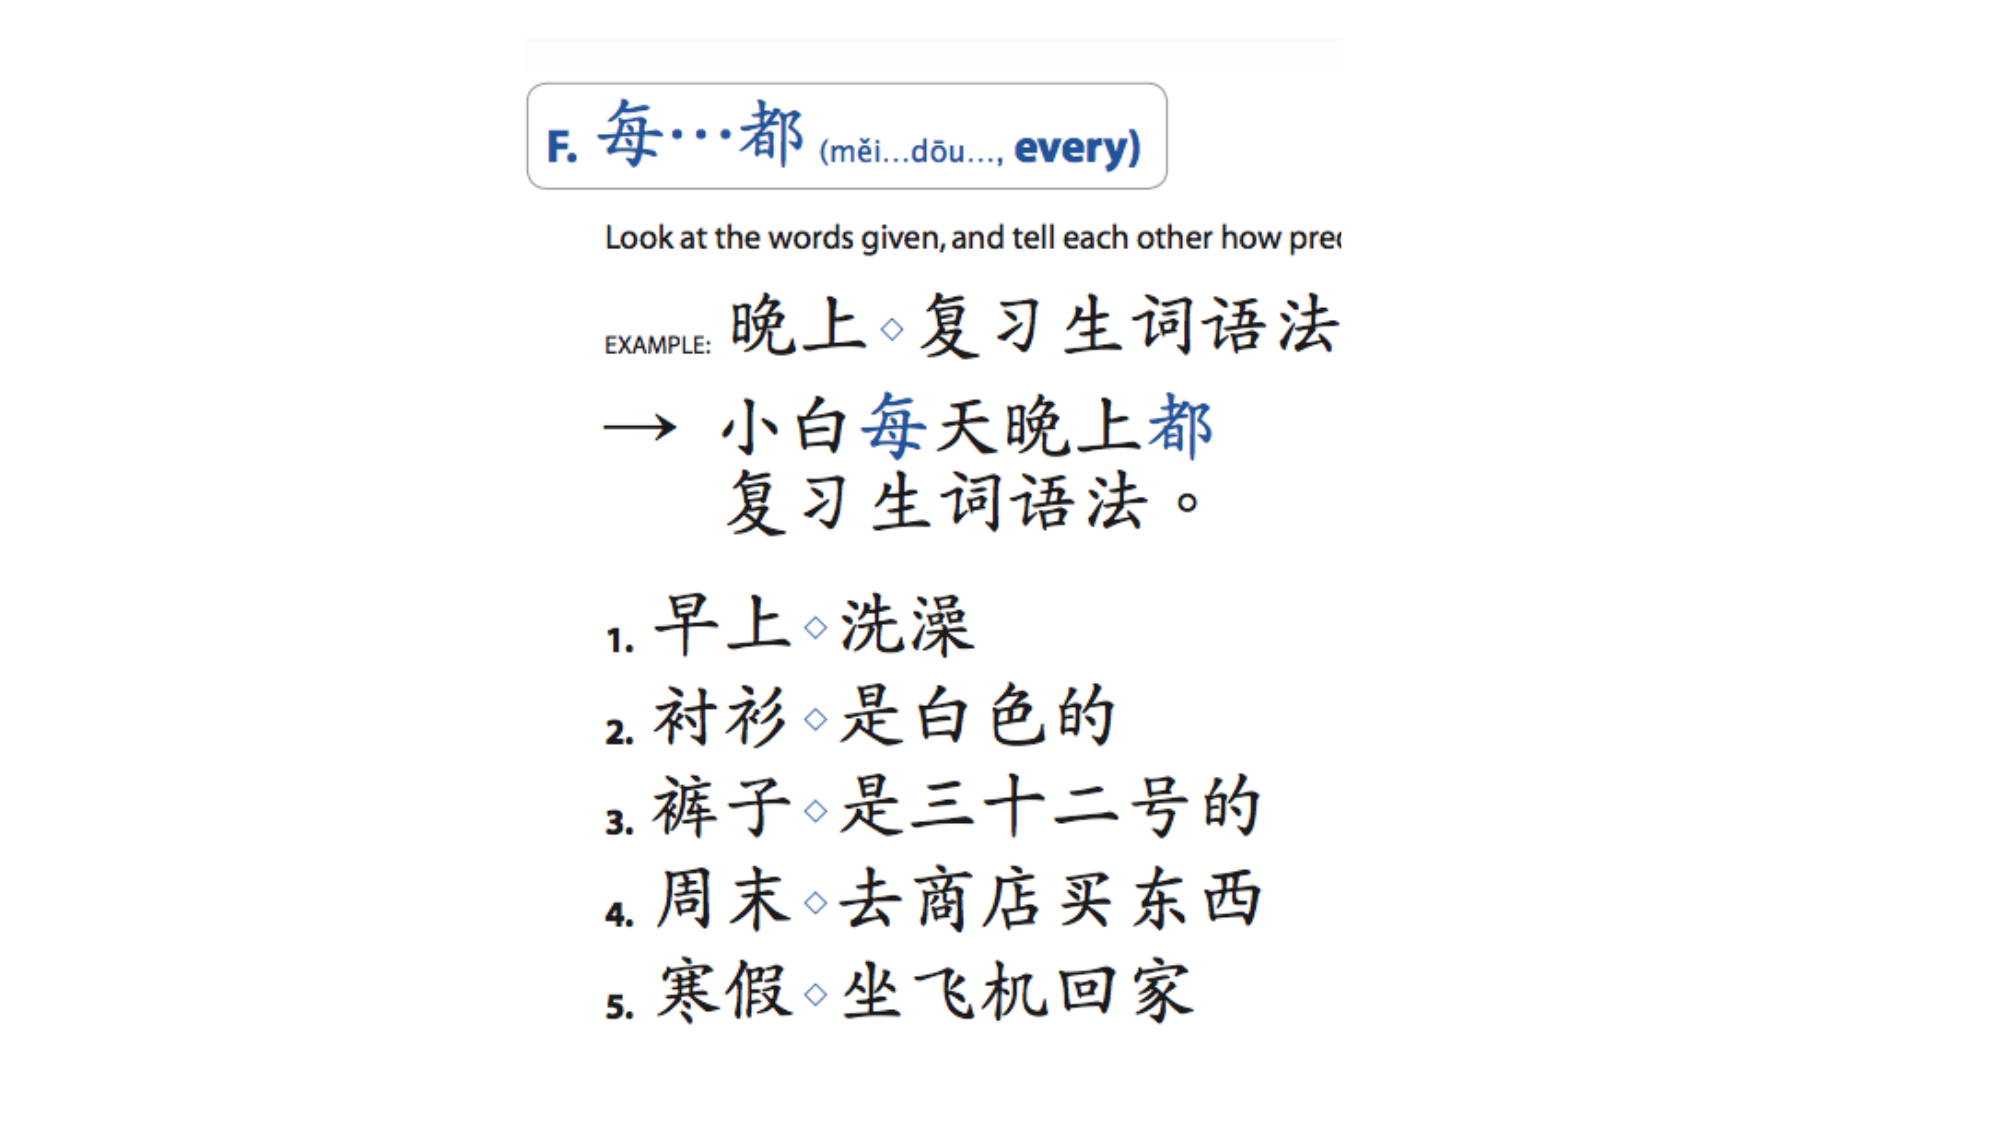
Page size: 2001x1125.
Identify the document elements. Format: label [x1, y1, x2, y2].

picture [505, 39, 1342, 1080]
